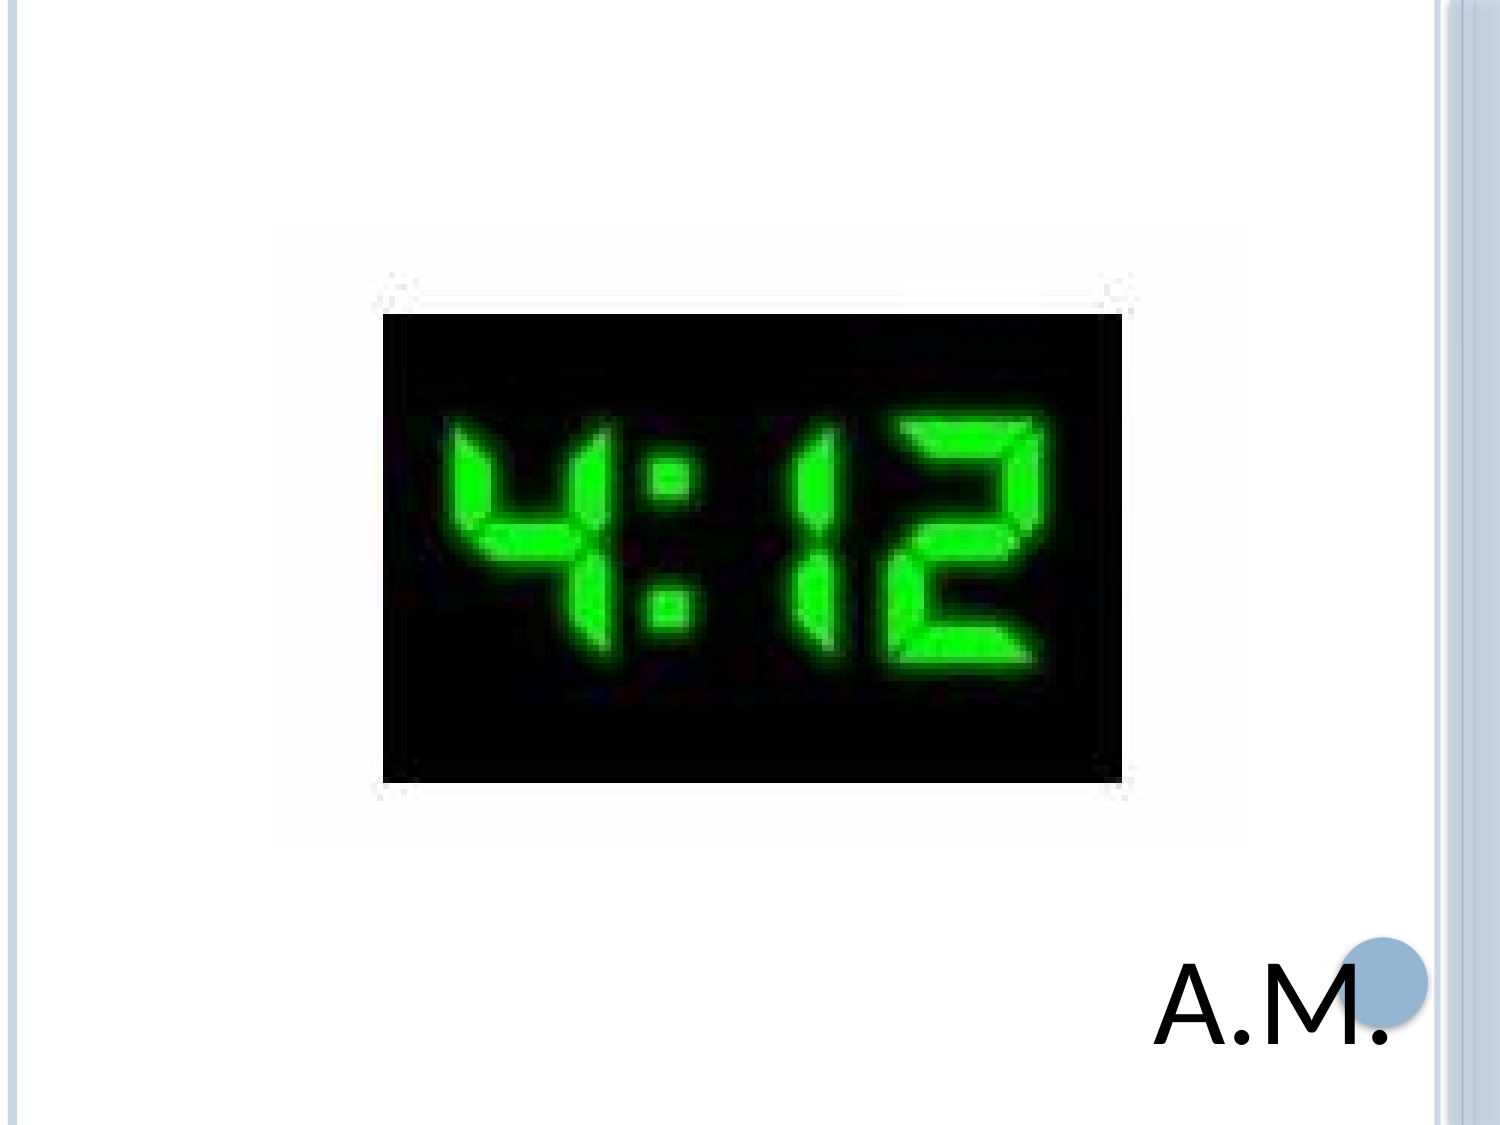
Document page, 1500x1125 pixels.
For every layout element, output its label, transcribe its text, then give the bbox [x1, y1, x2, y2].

text_box A.M. [1139, 912, 1440, 1078]
picture [274, 224, 1249, 851]
